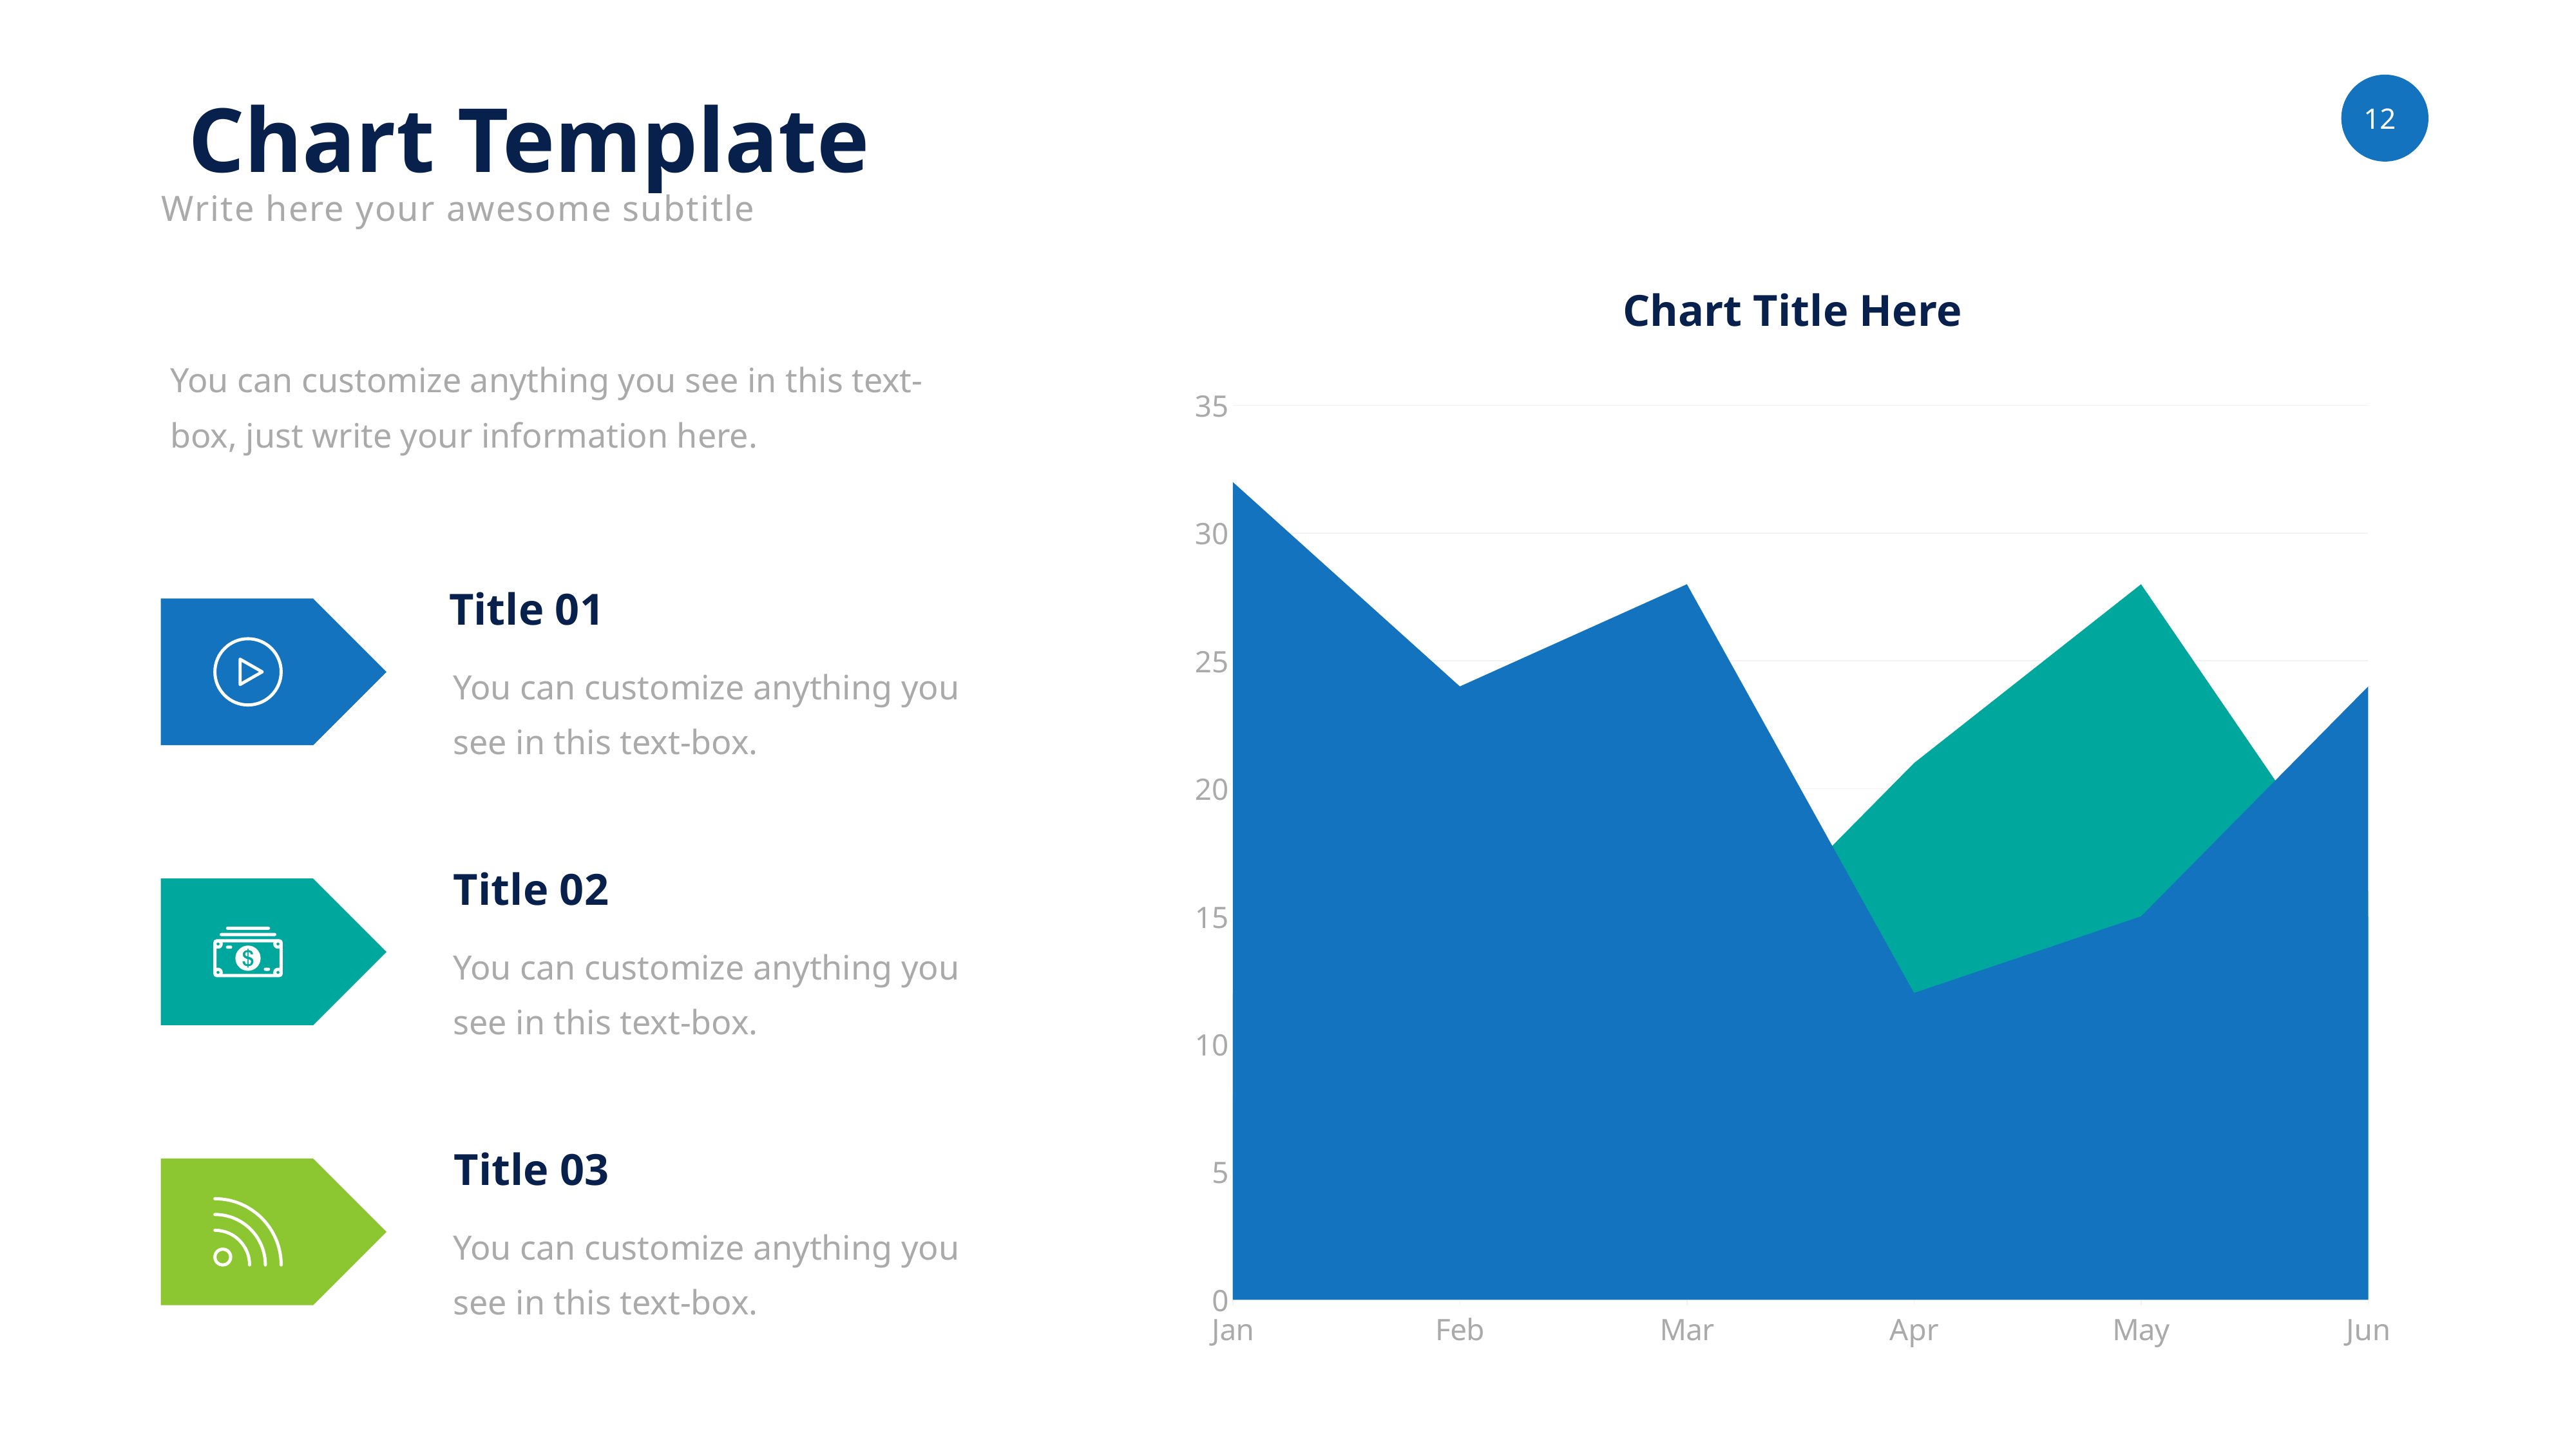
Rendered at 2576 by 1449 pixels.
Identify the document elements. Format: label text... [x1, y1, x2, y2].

text_box Title 03 [444, 1137, 620, 1198]
text_box [213, 939, 283, 978]
text_box You can customize anything you see in this text-box. [443, 1206, 991, 1331]
text_box [225, 926, 271, 930]
text_box [219, 933, 277, 936]
text_box [160, 1157, 388, 1306]
text_box [213, 1197, 283, 1267]
text_box Write here your awesome subtitle [151, 182, 765, 233]
text_box Chart Title Here [1613, 278, 1972, 340]
text_box Title 01 [439, 577, 615, 639]
text_box [160, 878, 388, 1026]
text_box Title 02 [444, 857, 619, 919]
text_box You can customize anything you see in this text-box. [443, 646, 991, 772]
chart [1170, 365, 2416, 1368]
text_box You can customize anything you see in this text-box. [443, 926, 991, 1051]
text_box [160, 598, 388, 746]
text_box Chart Template [178, 51, 880, 195]
text_box You can customize anything you see in this text-box, just write your information here. [160, 339, 991, 464]
text_box [213, 637, 283, 707]
